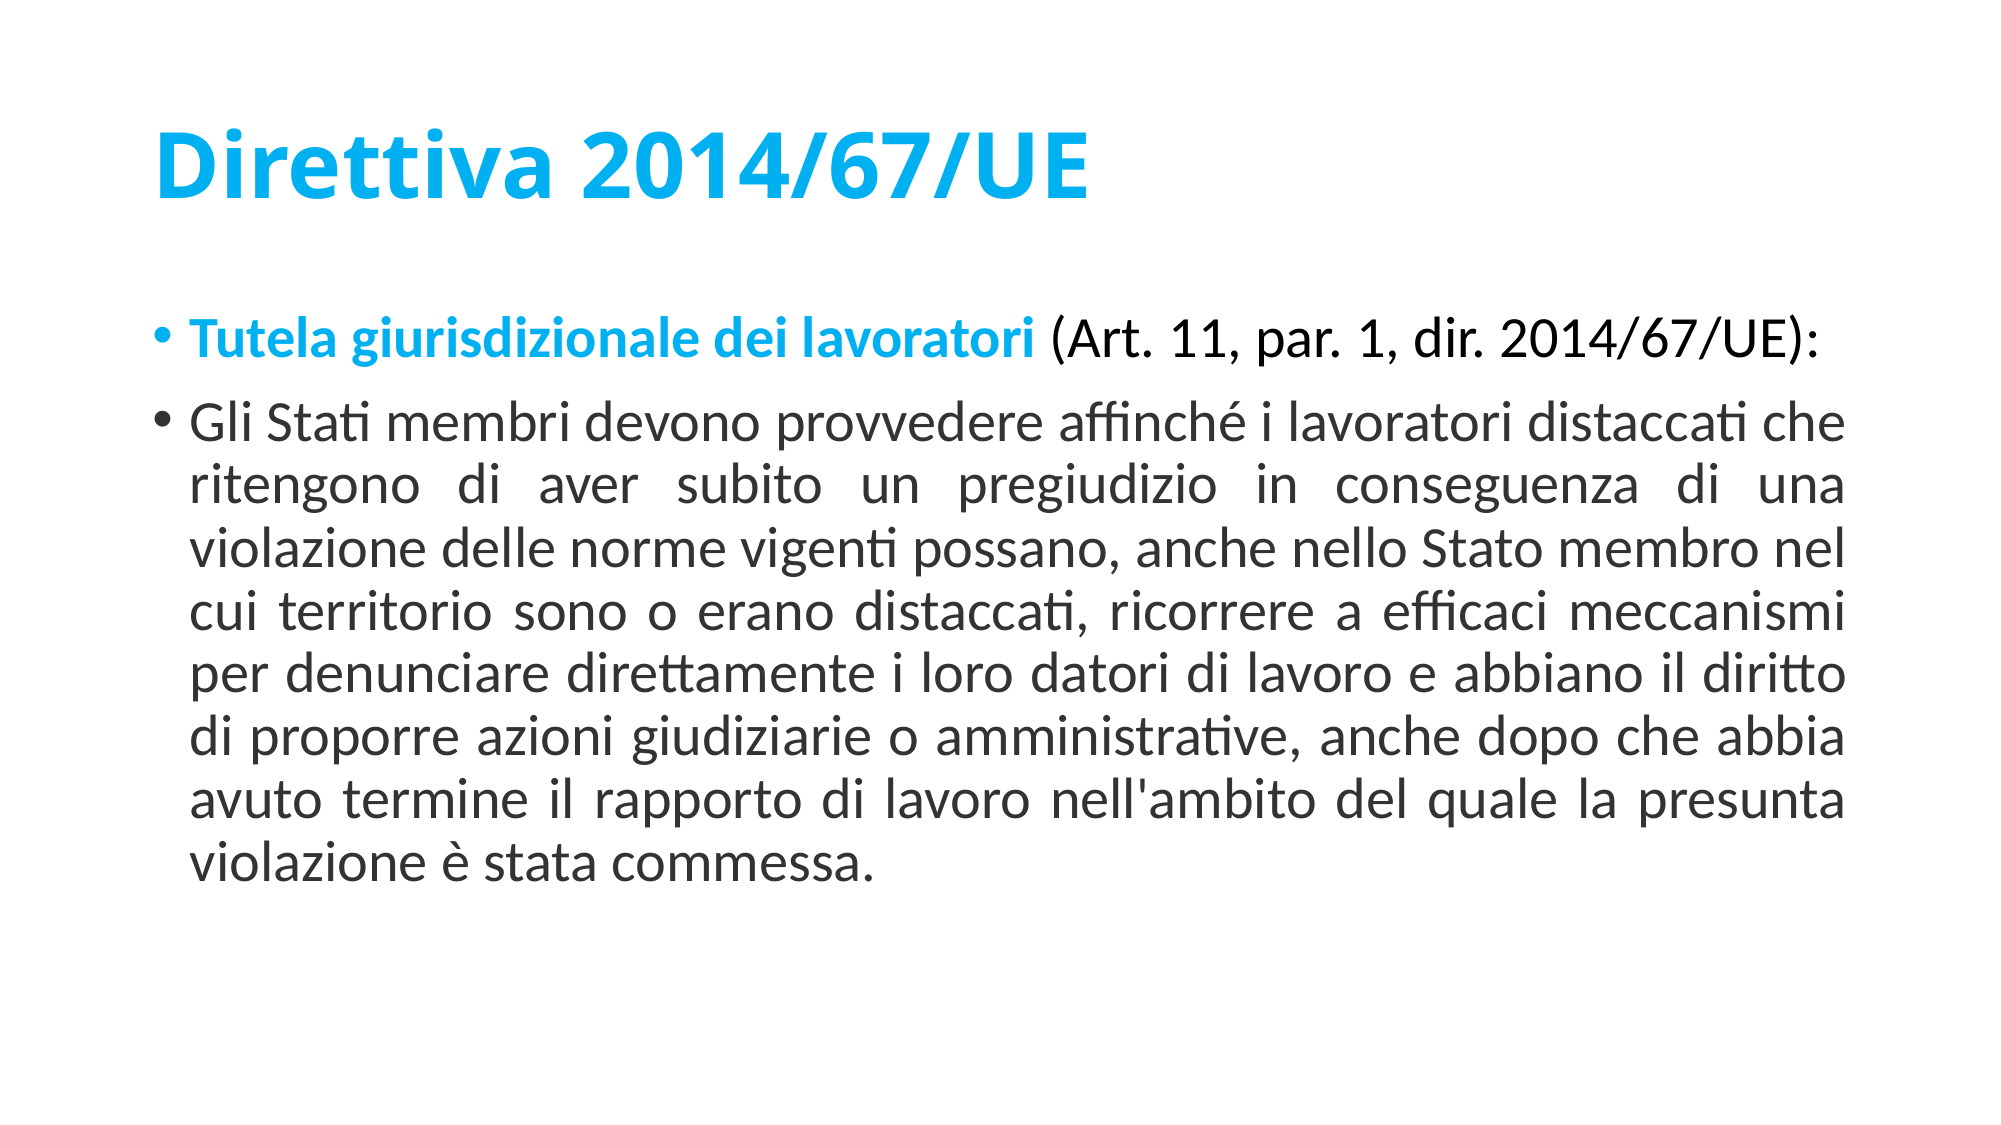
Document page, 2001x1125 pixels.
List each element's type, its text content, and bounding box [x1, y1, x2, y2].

title Direttiva 2014/67/UE [137, 59, 1863, 278]
list Tutela giurisdizionale dei lavoratori (Art. 11, par. 1, dir. 2014/67/UE): Gli Stati membri devono provvedere affinché i lavoratori distaccati che ritengono di aver subito un pregiudizio in conseguenza di una violazione delle norme vigenti possano, anche nello Stato membro nel cui territorio sono o erano distaccati, ricorrere a efficaci meccanismi per denunciare direttamente i loro datori di lavoro e abbiano il diritto di proporre azioni giudiziarie o amministrative, anche dopo che abbia avuto termine il rapporto di lavoro nell'ambito del quale la presunta violazione è stata commessa. [137, 299, 1863, 1014]
